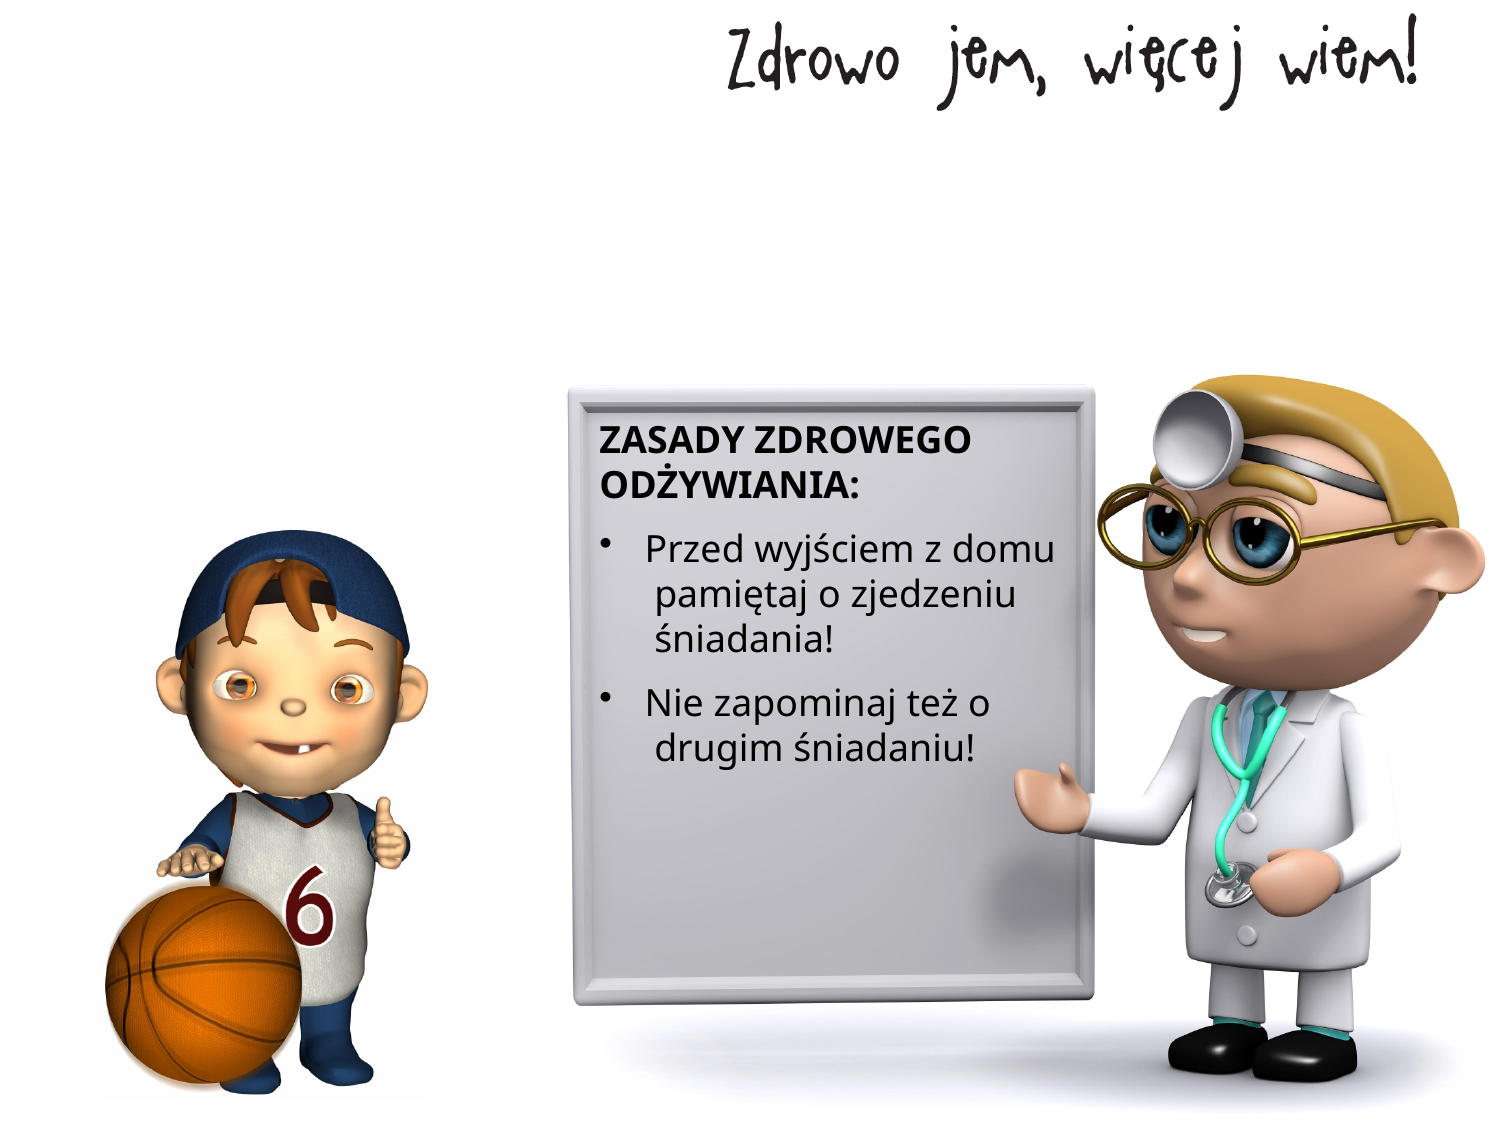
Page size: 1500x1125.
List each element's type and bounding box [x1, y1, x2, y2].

picture [99, 526, 430, 1102]
picture [720, 10, 1424, 114]
picture [560, 365, 1500, 1125]
